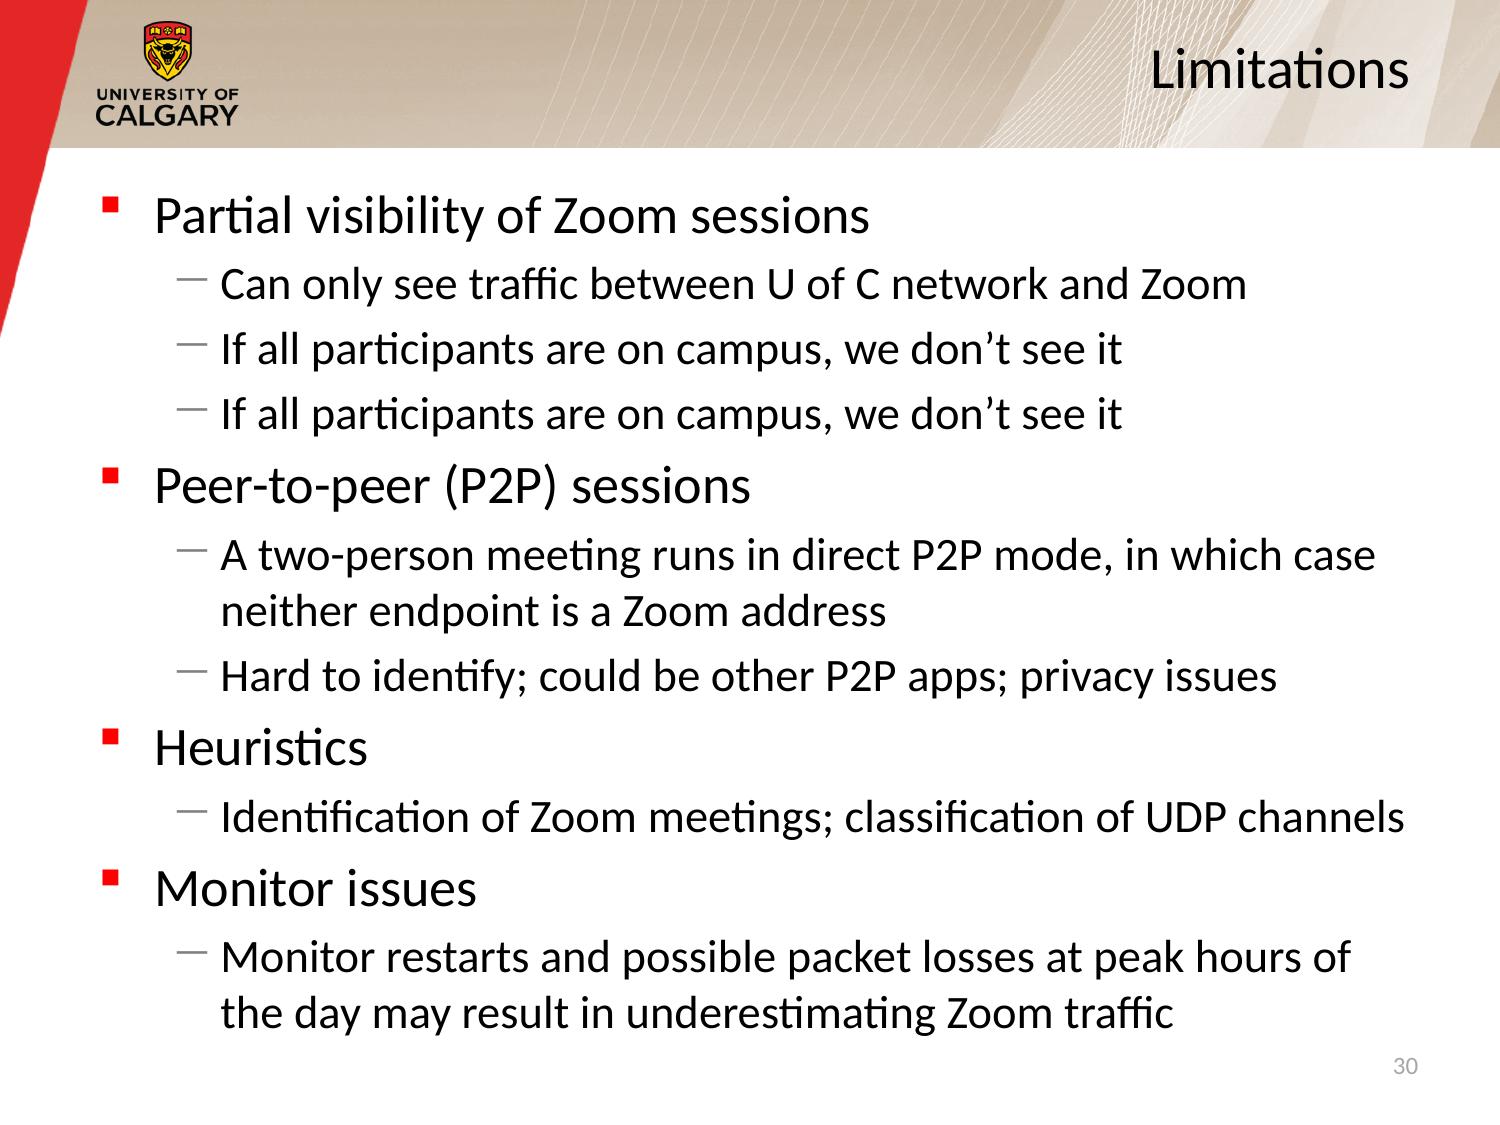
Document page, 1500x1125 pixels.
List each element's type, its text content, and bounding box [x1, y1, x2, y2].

picture [0, 0, 1500, 1125]
title Limitations [219, 0, 1425, 131]
list Partial visibility of Zoom sessions Can only see traffic between U of C network and Zoom If all participants are on campus, we don’t see it If all participants are on campus, we don’t see it Peer-to-peer (P2P) sessions A two-person meeting runs in direct P2P mode, in which case neither endpoint is a Zoom address Hard to identify; could be other P2P apps; privacy issues Heuristics Identification of Zoom meetings; classification of UDP channels Monitor issues Monitor restarts and possible packet losses at peak hours of the day may result in underestimating Zoom traffic [83, 171, 1434, 1057]
text_box 30 [1291, 1042, 1434, 1103]
